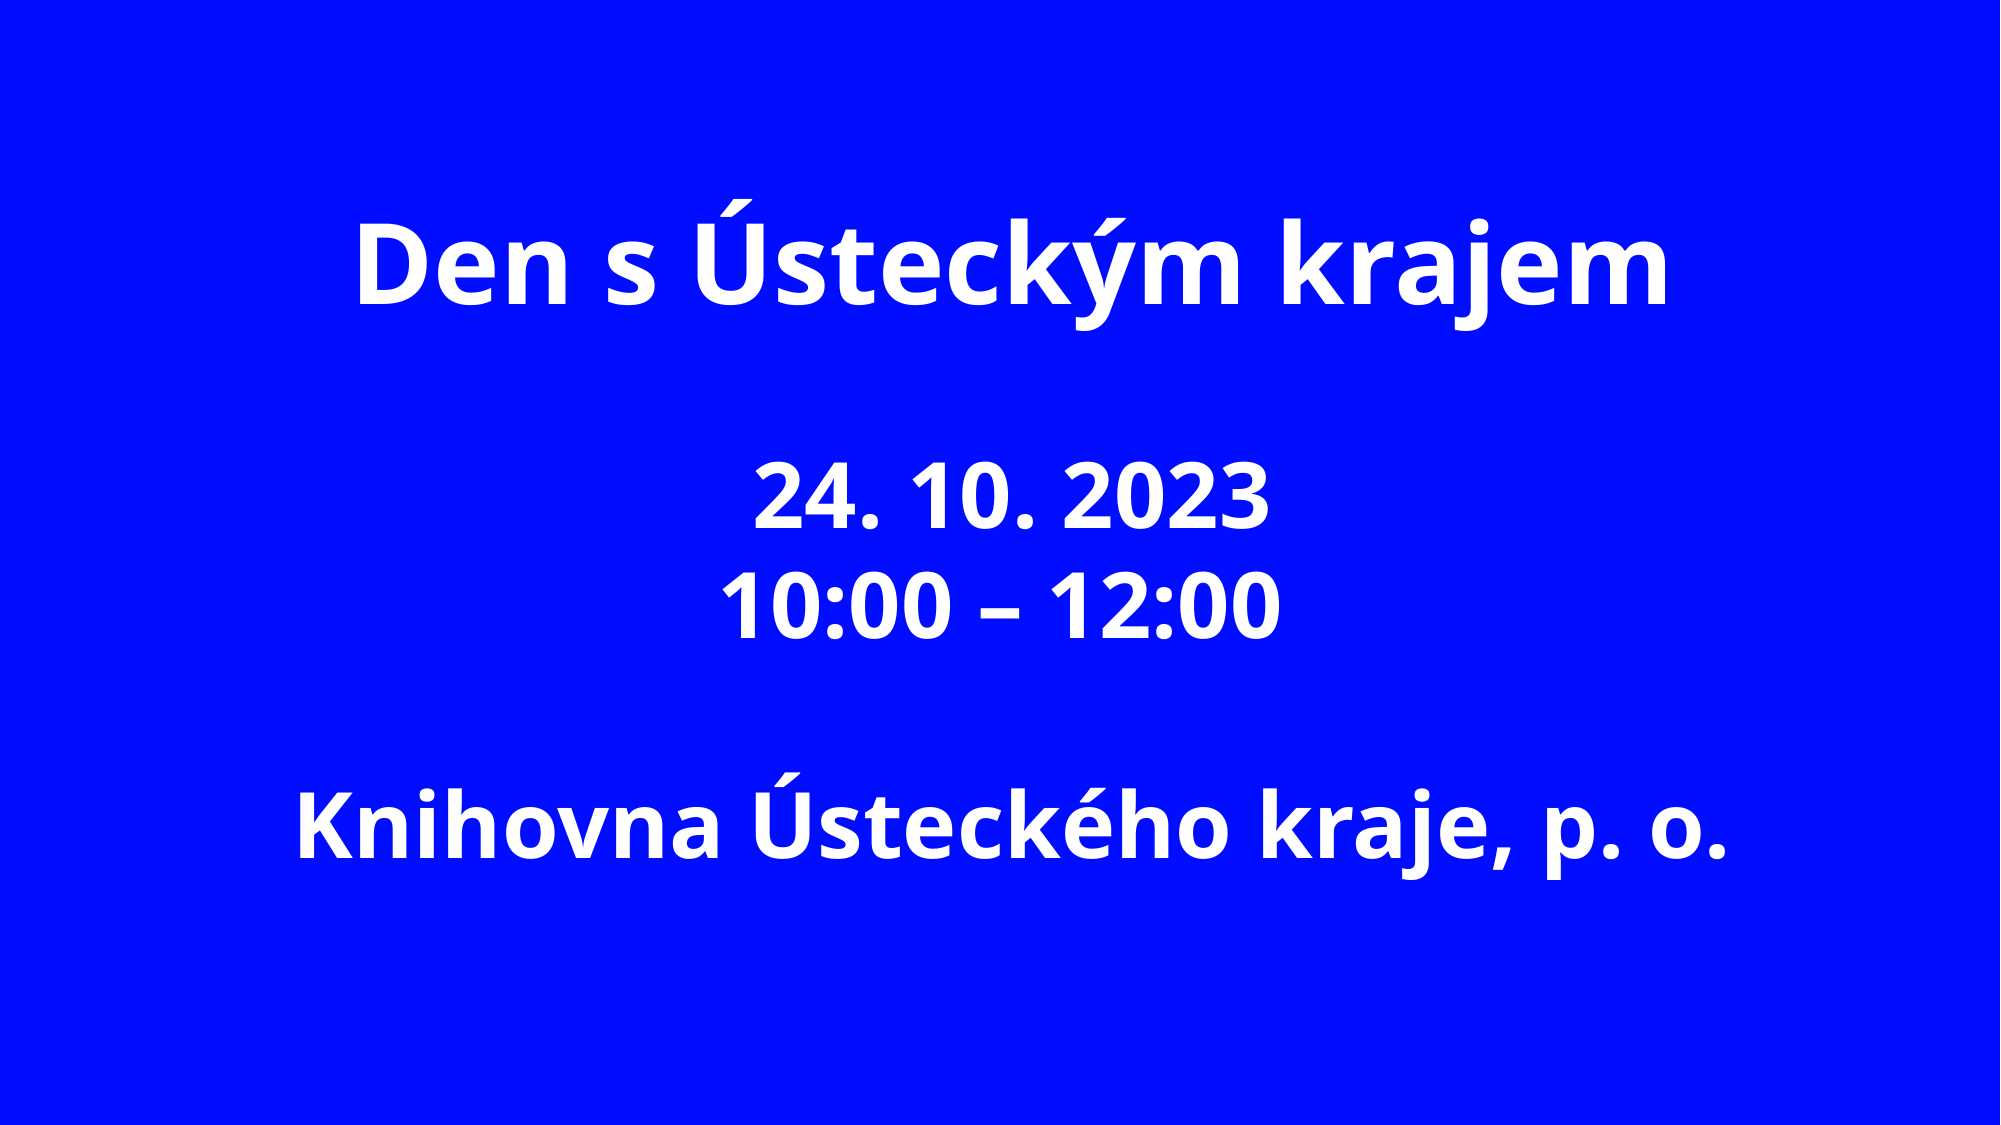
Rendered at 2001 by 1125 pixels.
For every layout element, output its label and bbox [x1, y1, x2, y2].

list [0, 0, 2000, 1125]
